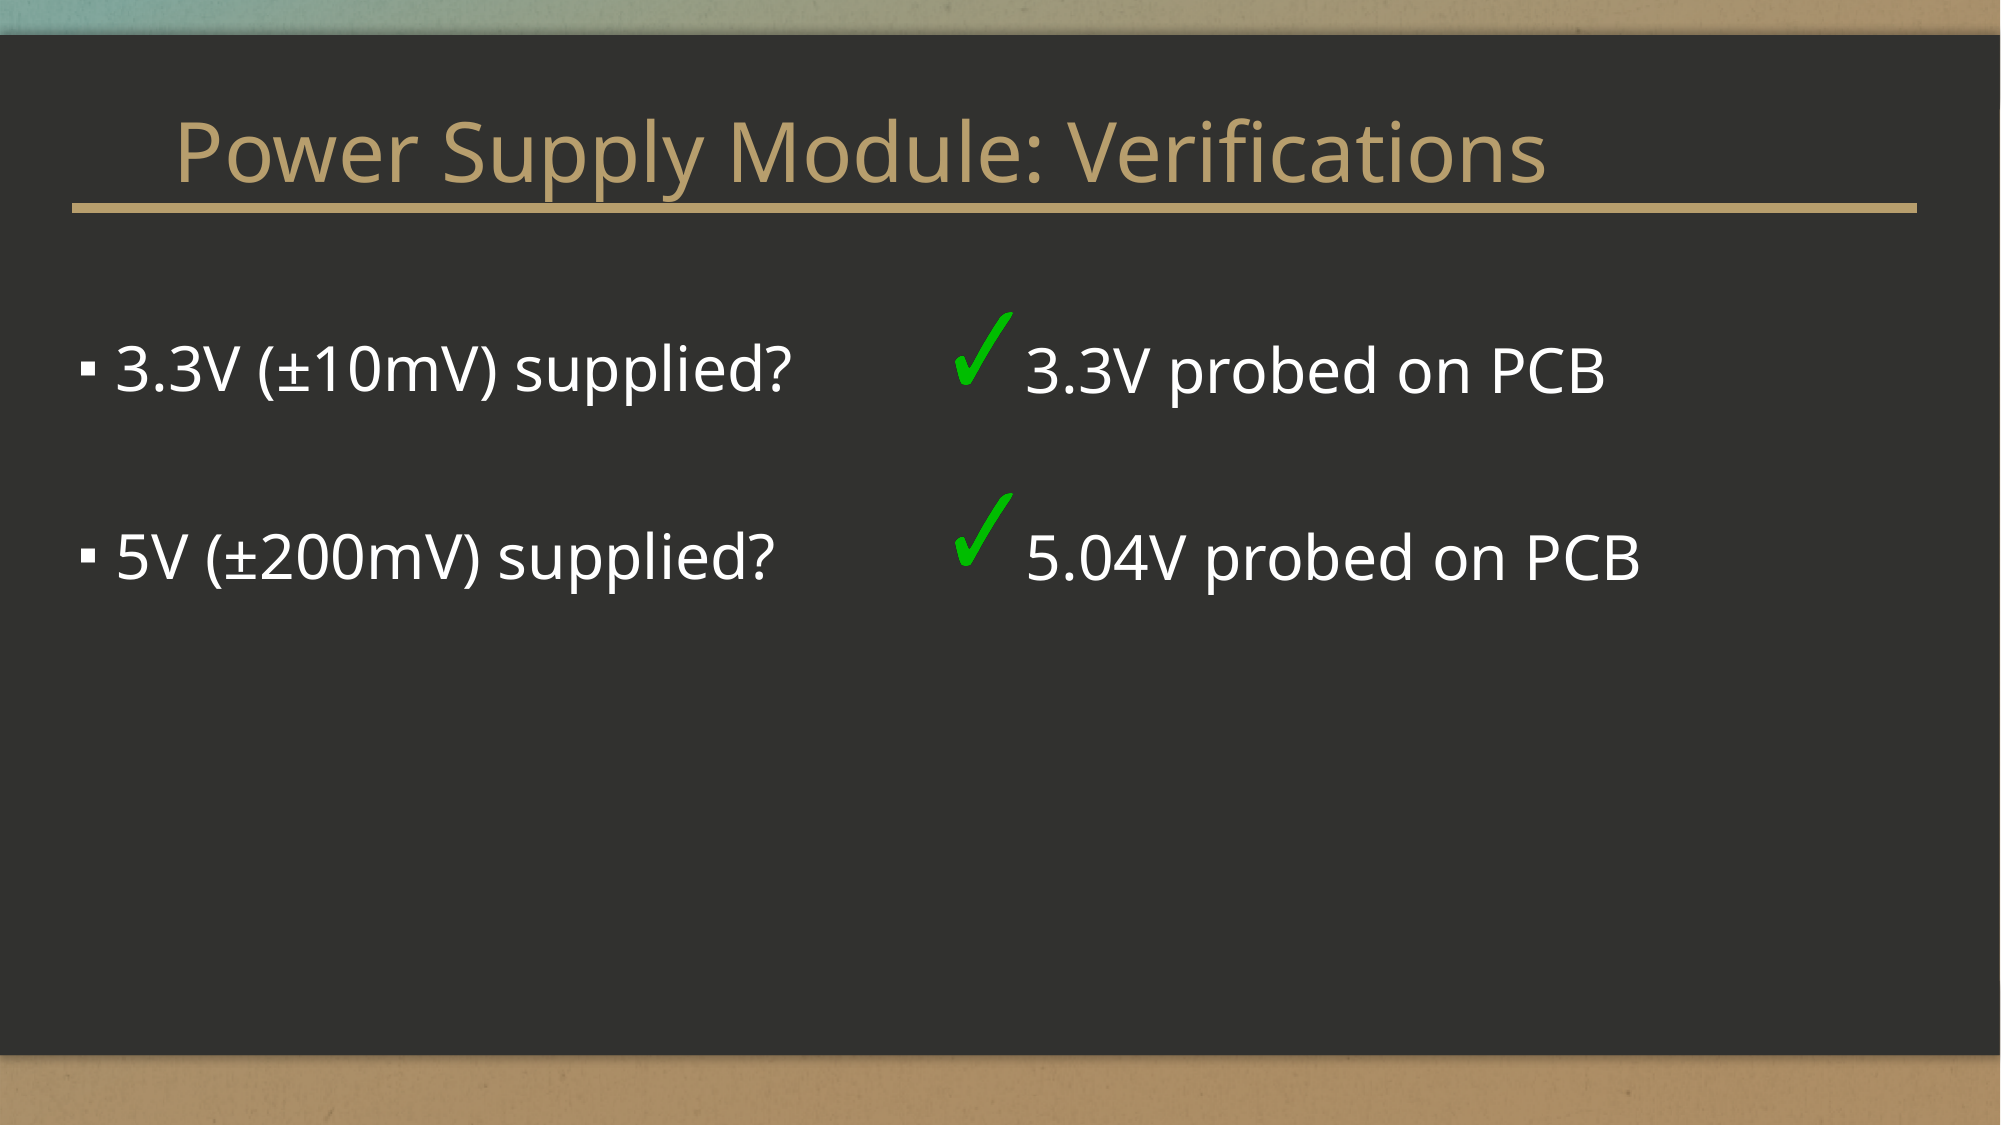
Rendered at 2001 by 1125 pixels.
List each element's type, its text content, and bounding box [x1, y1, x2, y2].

list 3.3V (±10mV) supplied? 5V (±200mV) supplied? [63, 246, 937, 1051]
text_box 3.3V probed on PCB 5.04V probed on PCB [1010, 248, 1766, 910]
picture [955, 312, 1013, 385]
text_box Power Supply Module: Verifications [158, 1, 1734, 207]
picture [0, 0, 2001, 1125]
picture [955, 493, 1013, 566]
